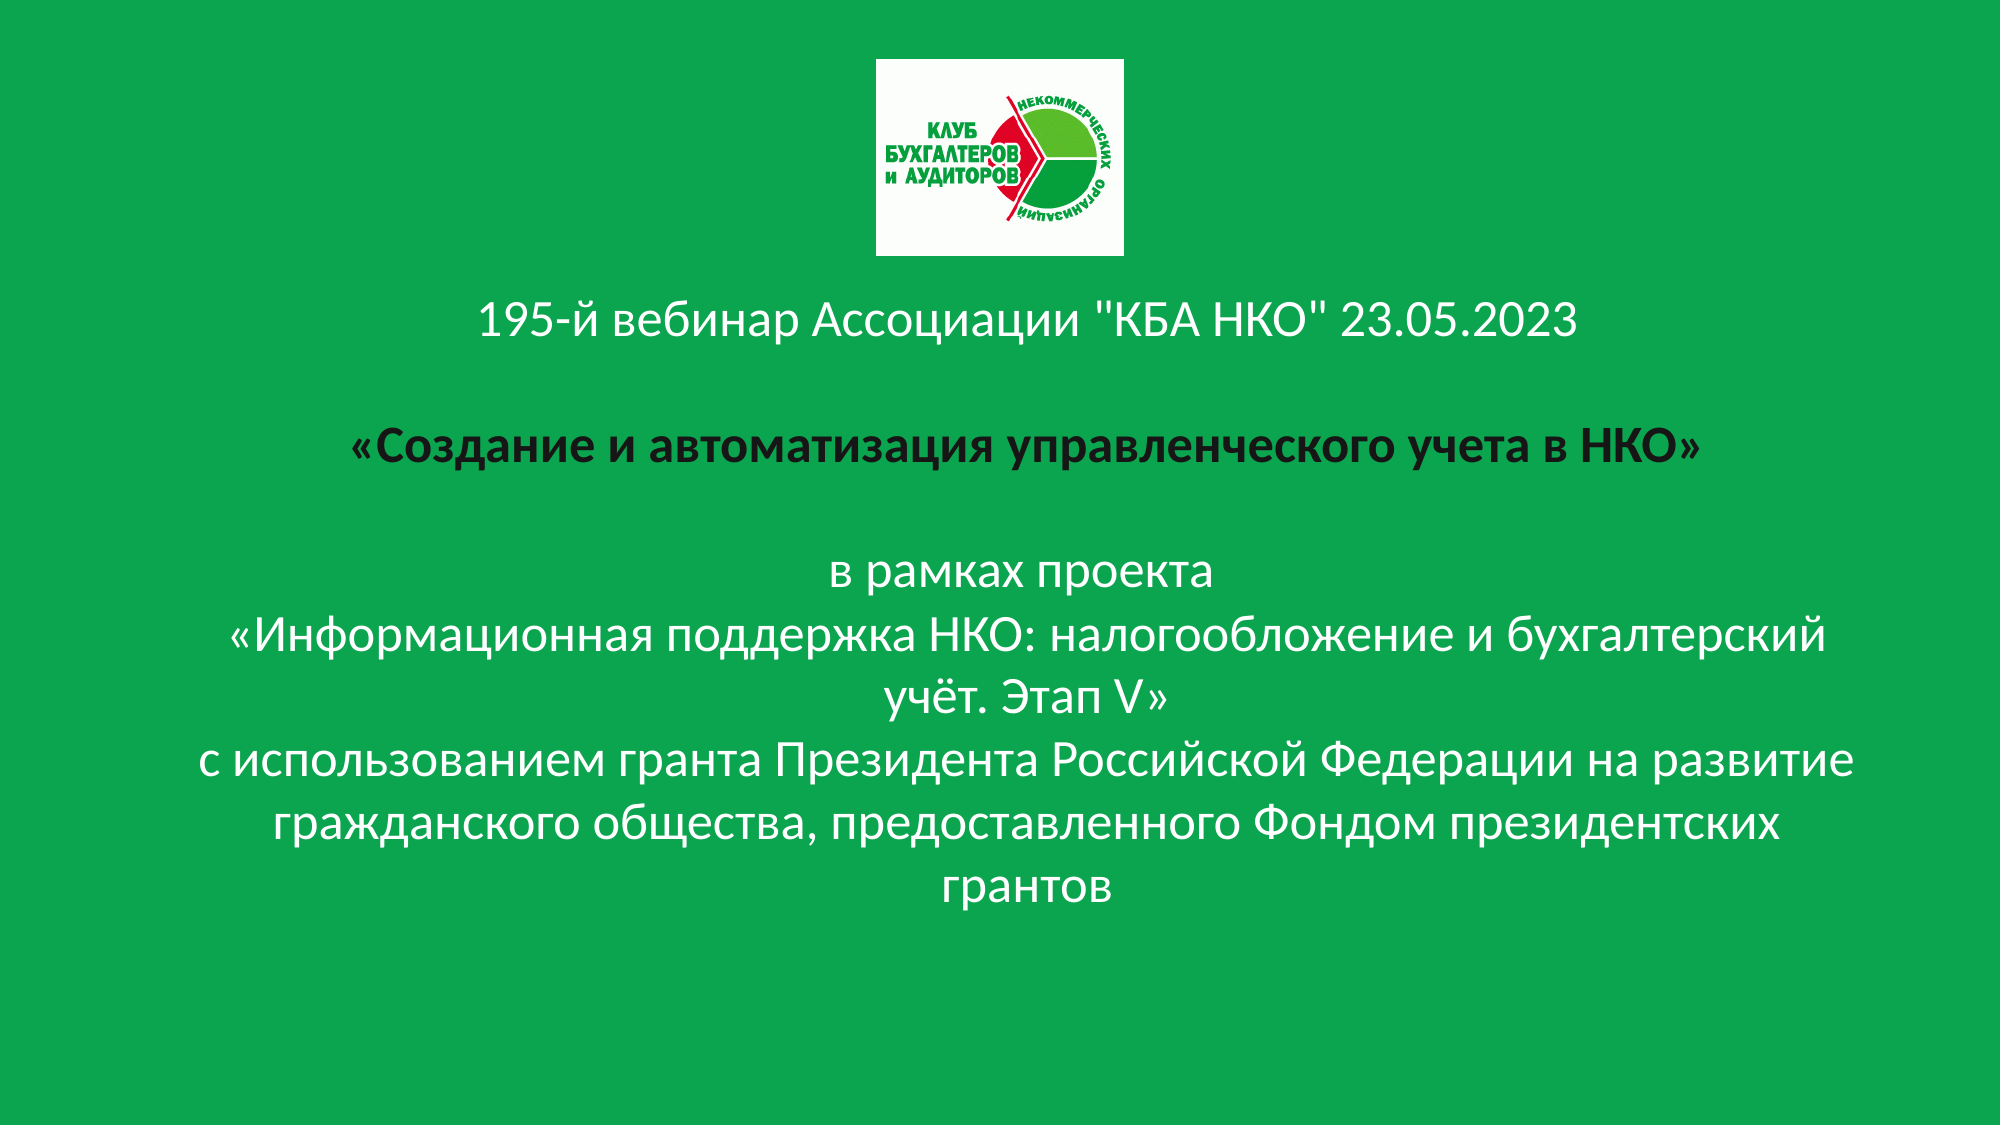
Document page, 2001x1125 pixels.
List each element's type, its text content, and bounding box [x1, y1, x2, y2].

text_box 195-й вебинар Ассоциации "КБА НКО" 23.05.2023 «Создание и автоматизация управленческого учета в НКО» в рамках проекта «Информационная поддержка НКО: налогообложение и бухгалтерский учёт. Этап V» с использованием гранта Президента Российской Федерации на развитие гражданского общества, предоставленного Фондом президентских грантов [177, 276, 1877, 921]
picture [876, 59, 1124, 256]
